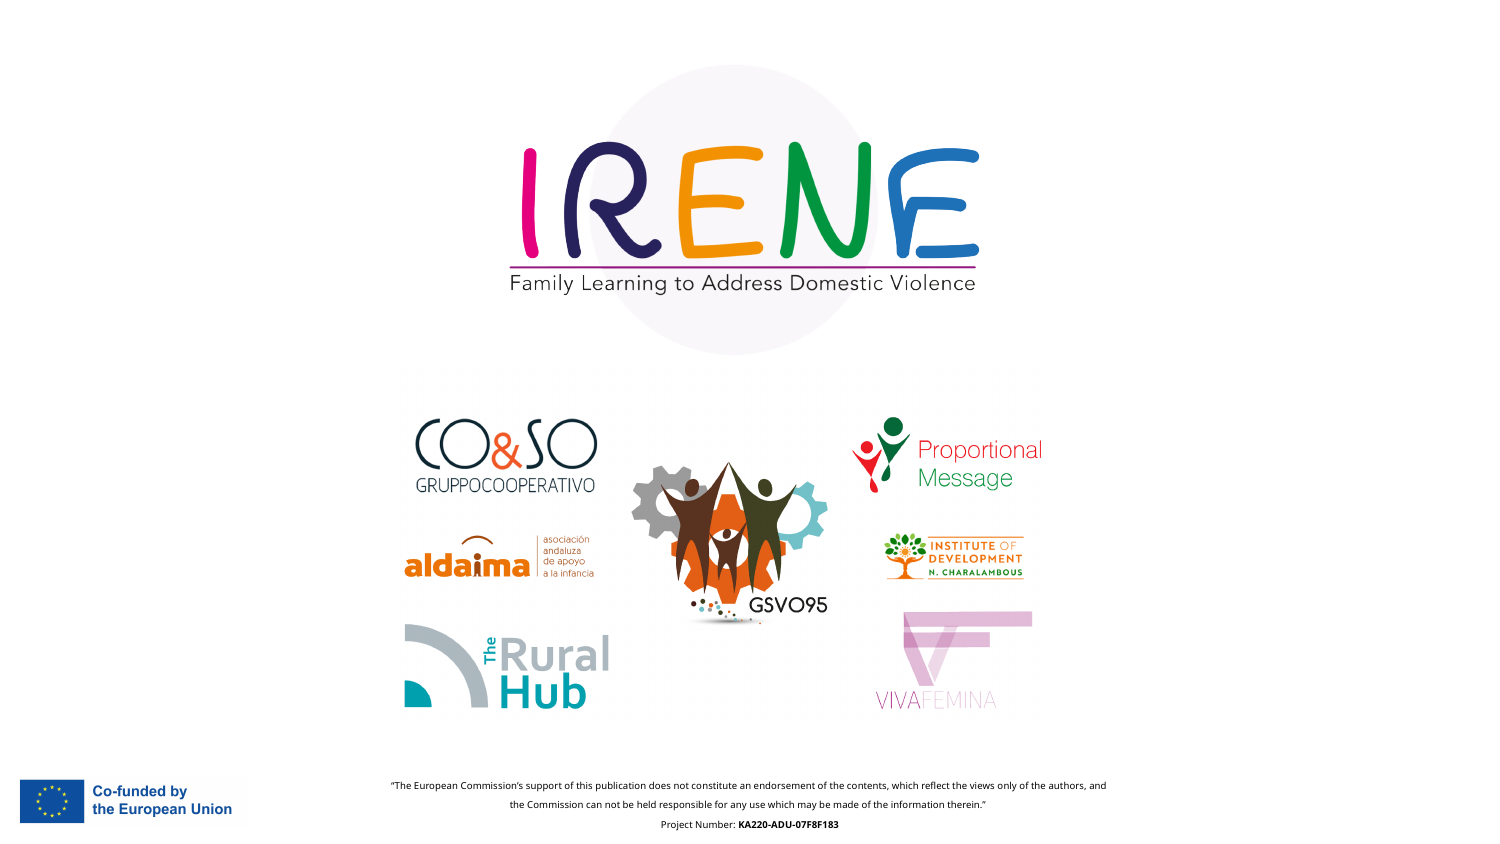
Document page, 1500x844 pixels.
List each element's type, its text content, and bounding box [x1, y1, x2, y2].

picture [377, 58, 1126, 724]
text_box “The European Commission’s support of this publication does not constitute an endorsement of the contents, which reflect the views only of the authors, and the Commission can not be held responsible for any use which may be made of the information therein.” Project Number: KA220-ADU-07F8F183 [375, 770, 1125, 844]
picture [17, 777, 249, 826]
